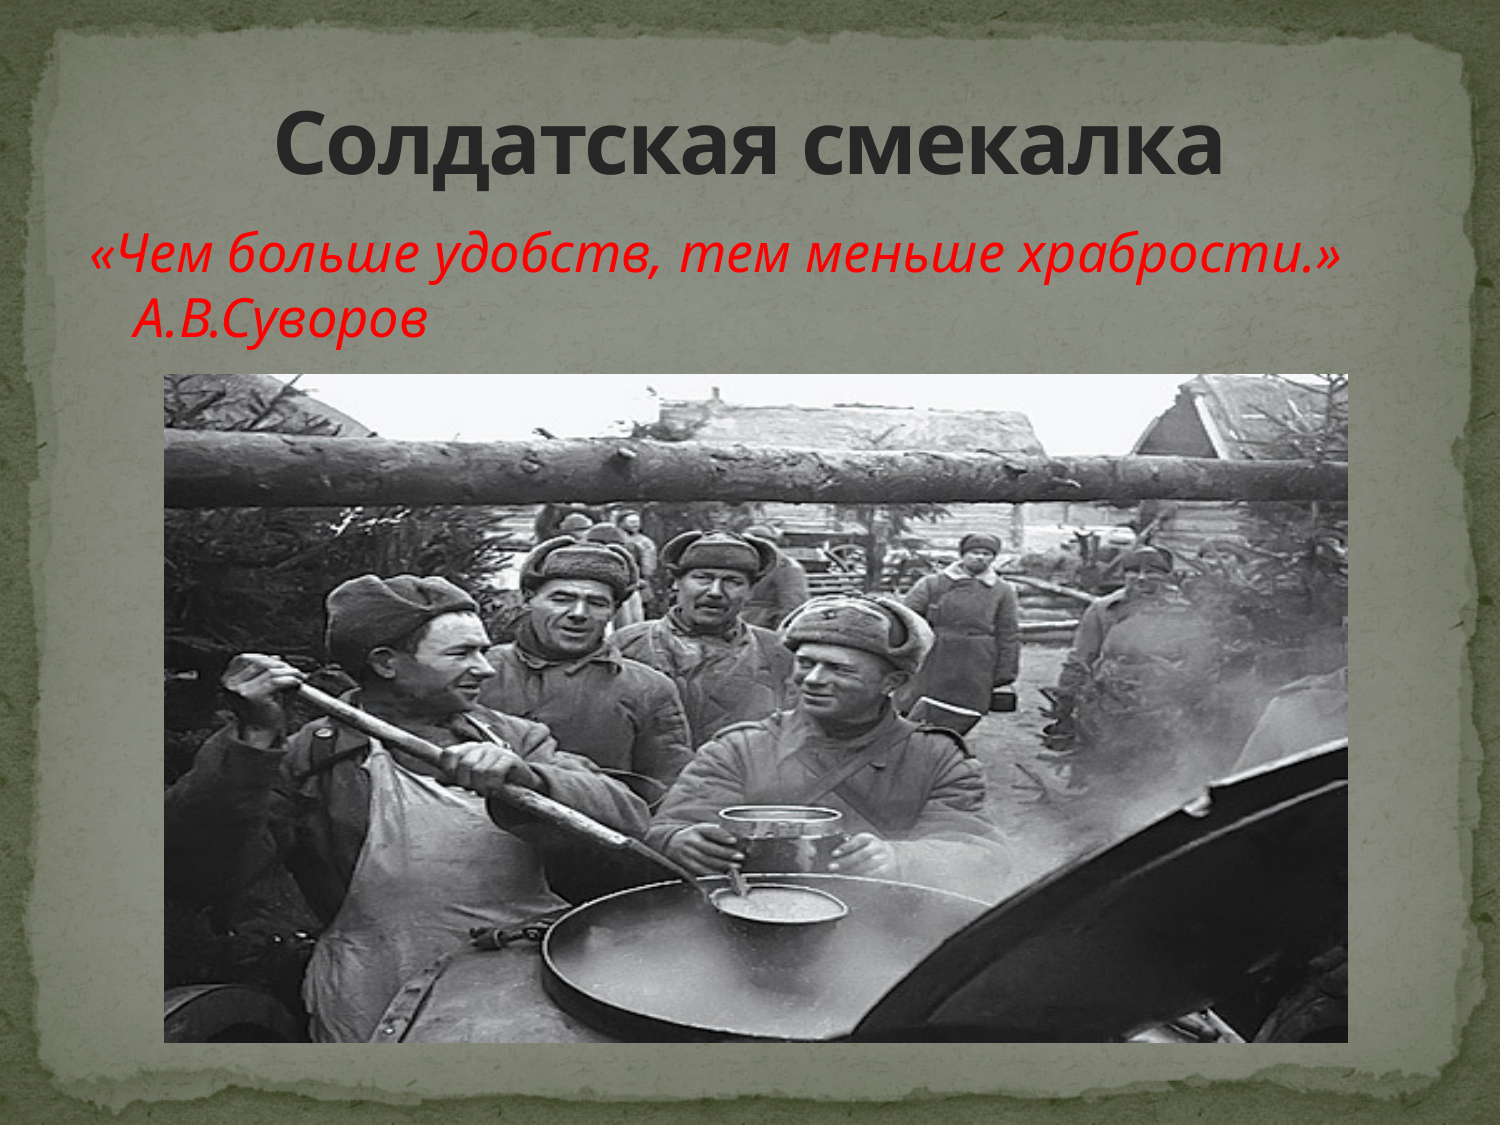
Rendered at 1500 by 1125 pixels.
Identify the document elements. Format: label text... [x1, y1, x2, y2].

title Солдатская смекалка [74, 58, 1425, 200]
list «Чем больше удобств, тем меньше храбрости.» А.В.Суворов [75, 210, 1425, 1000]
picture [164, 374, 1348, 1043]
